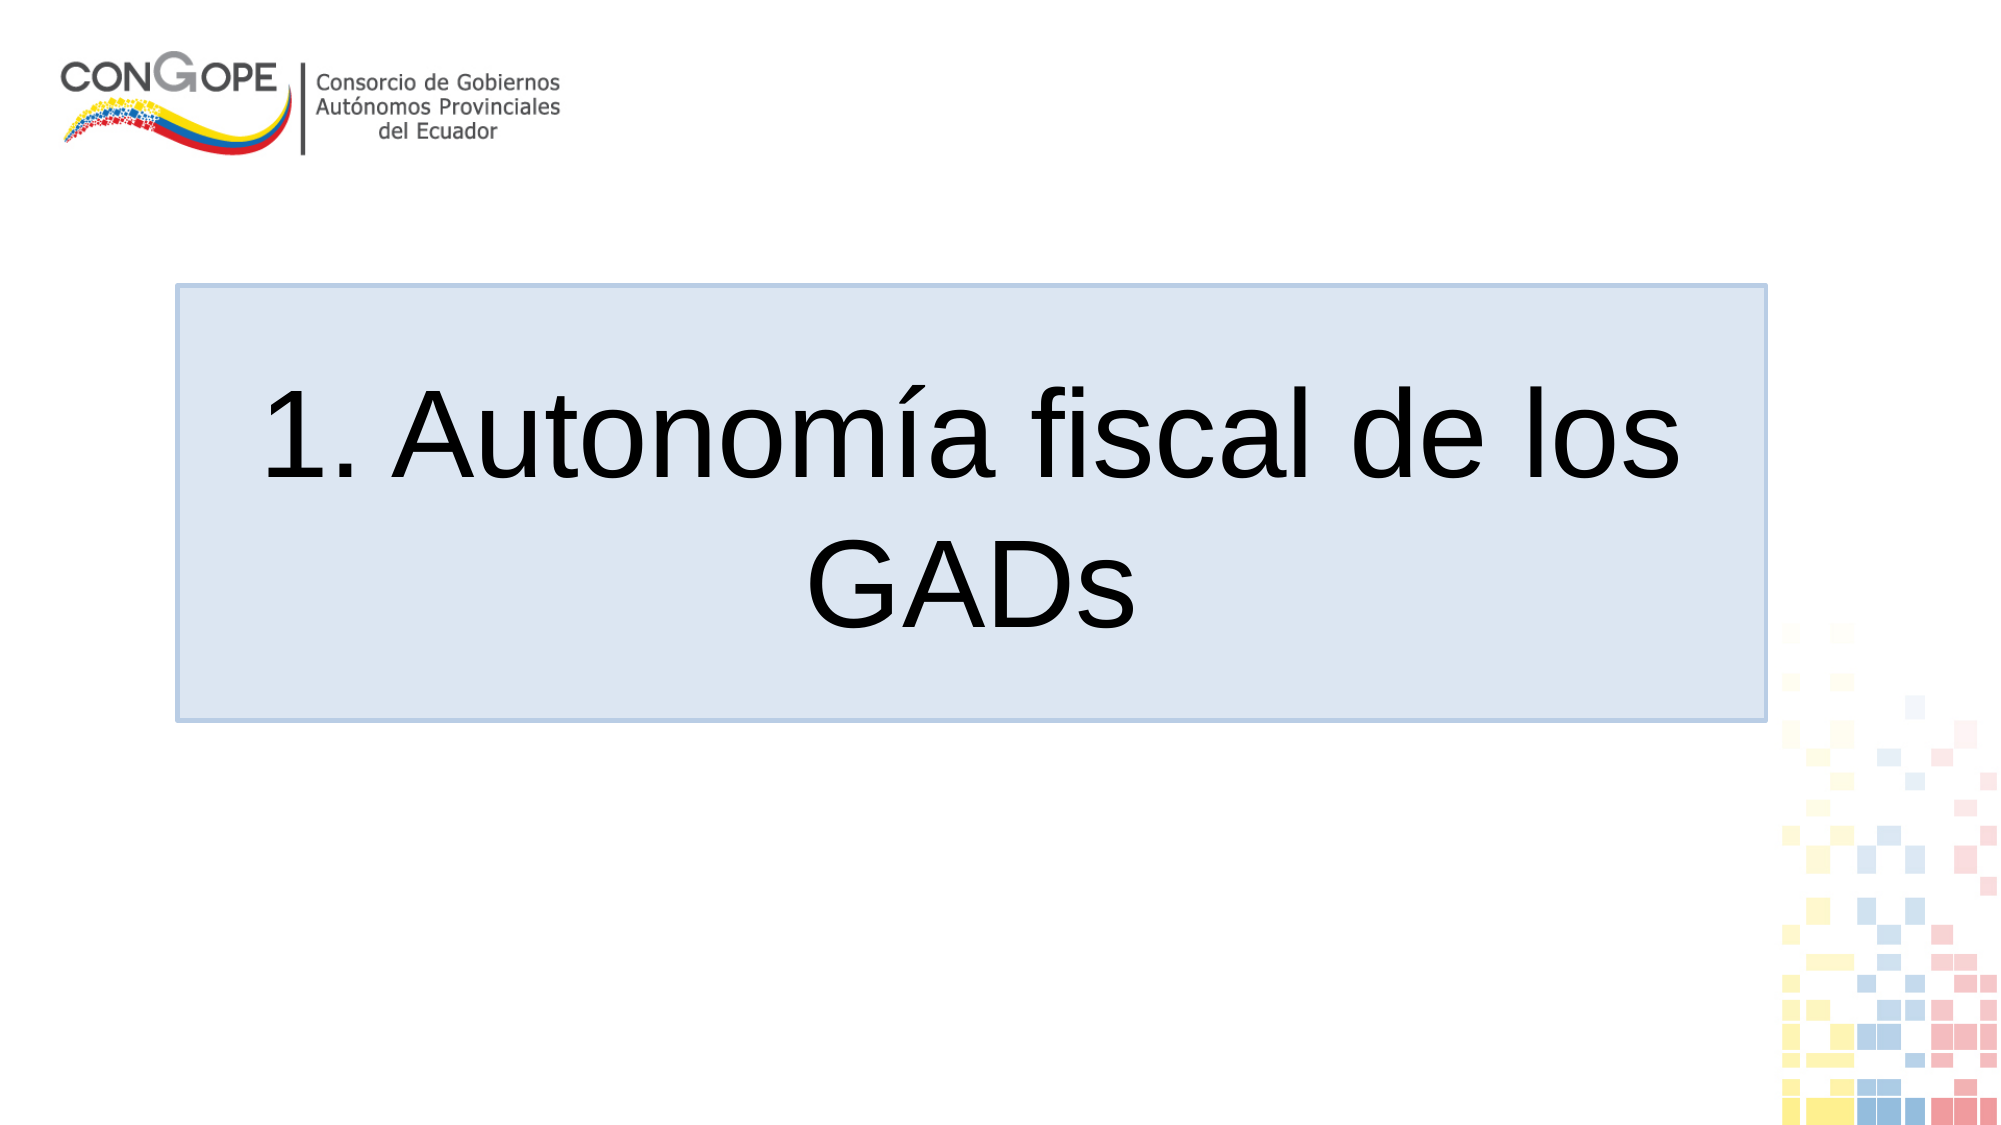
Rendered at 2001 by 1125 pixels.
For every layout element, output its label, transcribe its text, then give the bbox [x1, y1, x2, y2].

picture [0, 0, 2000, 1125]
text_box 1. Autonomía fiscal de los GADs [177, 285, 1766, 721]
